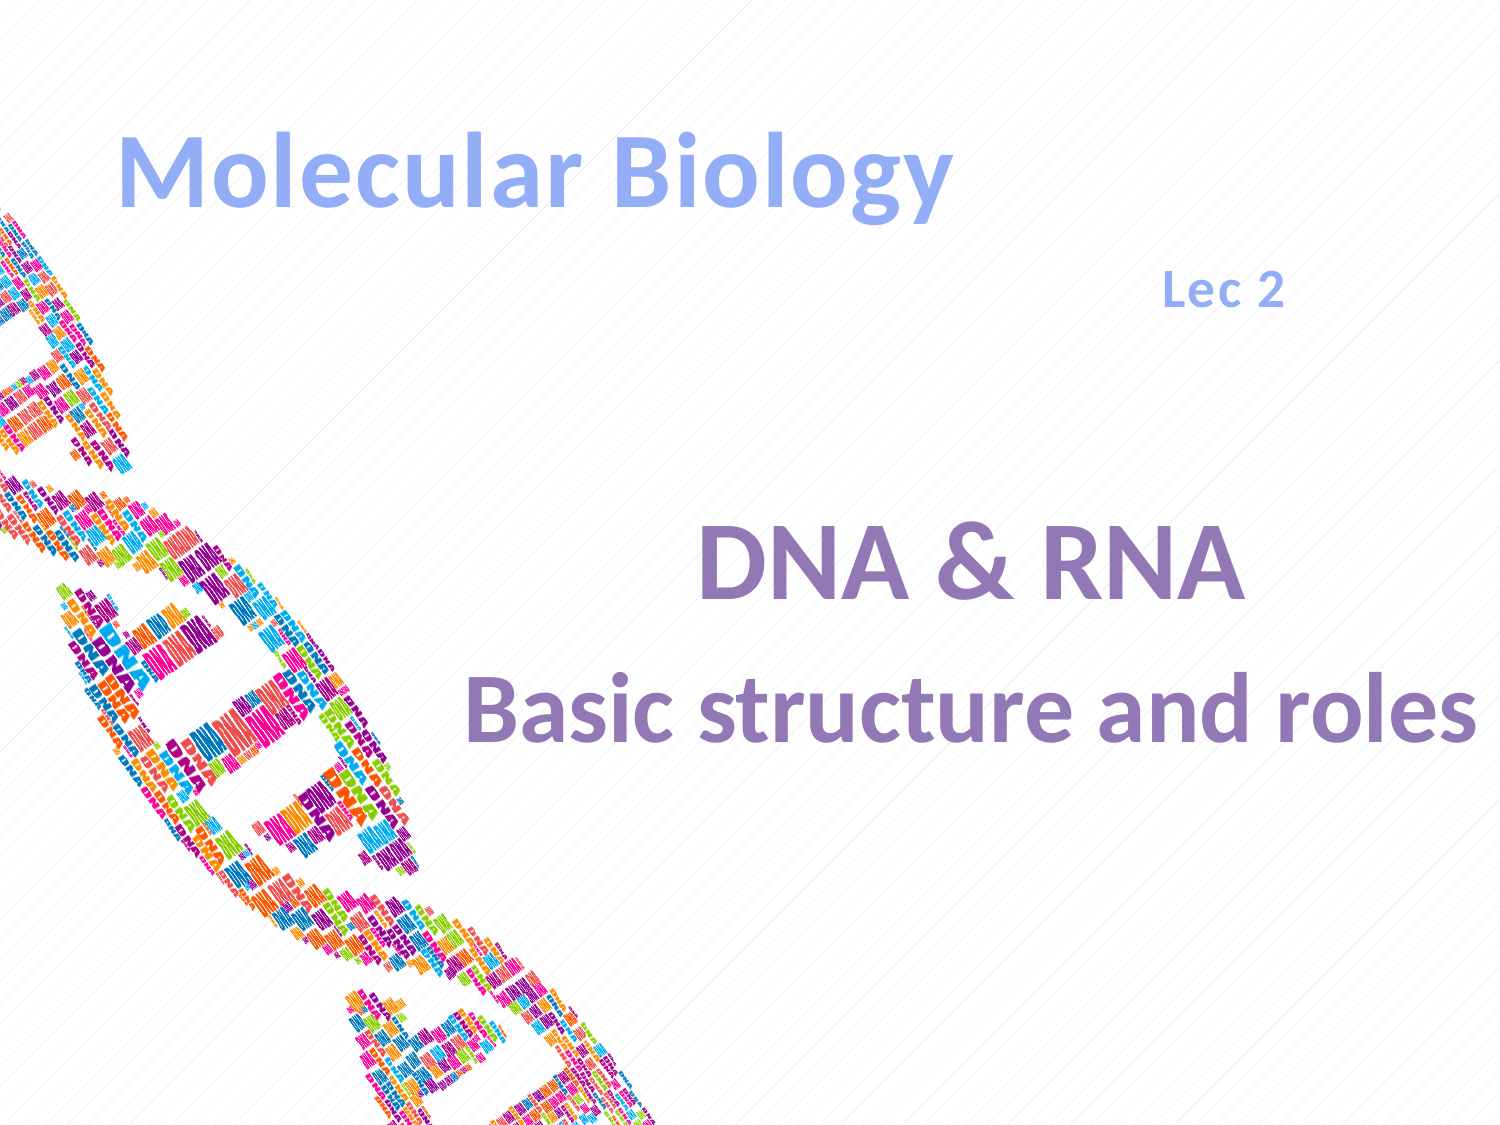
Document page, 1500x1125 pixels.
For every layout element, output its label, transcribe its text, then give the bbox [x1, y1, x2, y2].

picture [0, 147, 660, 1125]
title Molecular Biology Lec 2 [100, 90, 1376, 428]
subtitle DNA & RNA Basic structure and roles [442, 479, 1500, 768]
